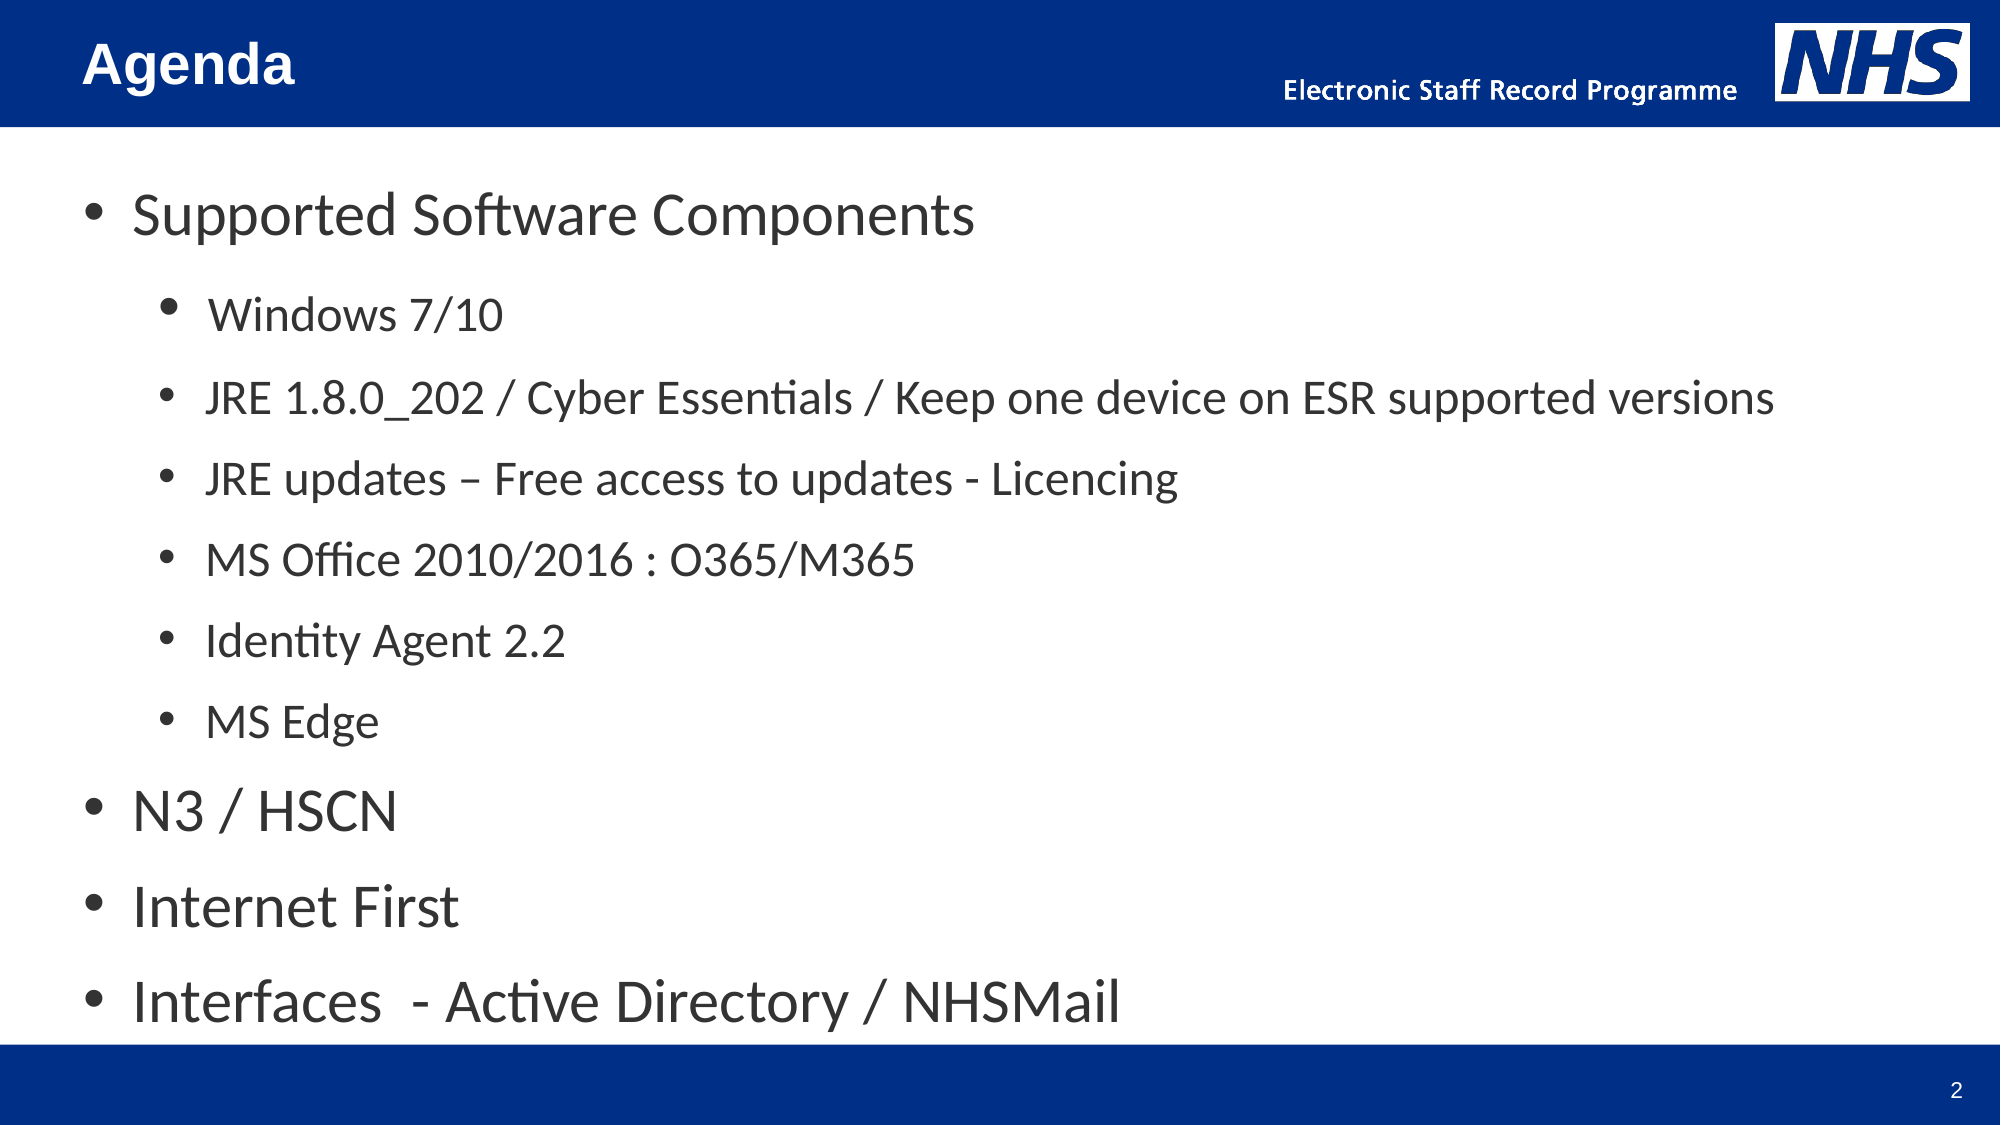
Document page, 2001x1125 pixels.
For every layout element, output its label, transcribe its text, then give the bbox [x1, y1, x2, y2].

picture [1279, 14, 1979, 112]
text_box Supported Software Components Windows 7/10 JRE 1.8.0_202 / Cyber Essentials / Keep one device on ESR supported versions JRE updates – Free access to updates - Licencing MS Office 2010/2016 : O365/M365 Identity Agent 2.2 MS Edge N3 / HSCN Internet First Interfaces - Active Directory / NHSMail [66, 165, 1911, 1043]
text_box Agenda [66, 1, 1278, 131]
slide_number 2 [1826, 1070, 1979, 1109]
